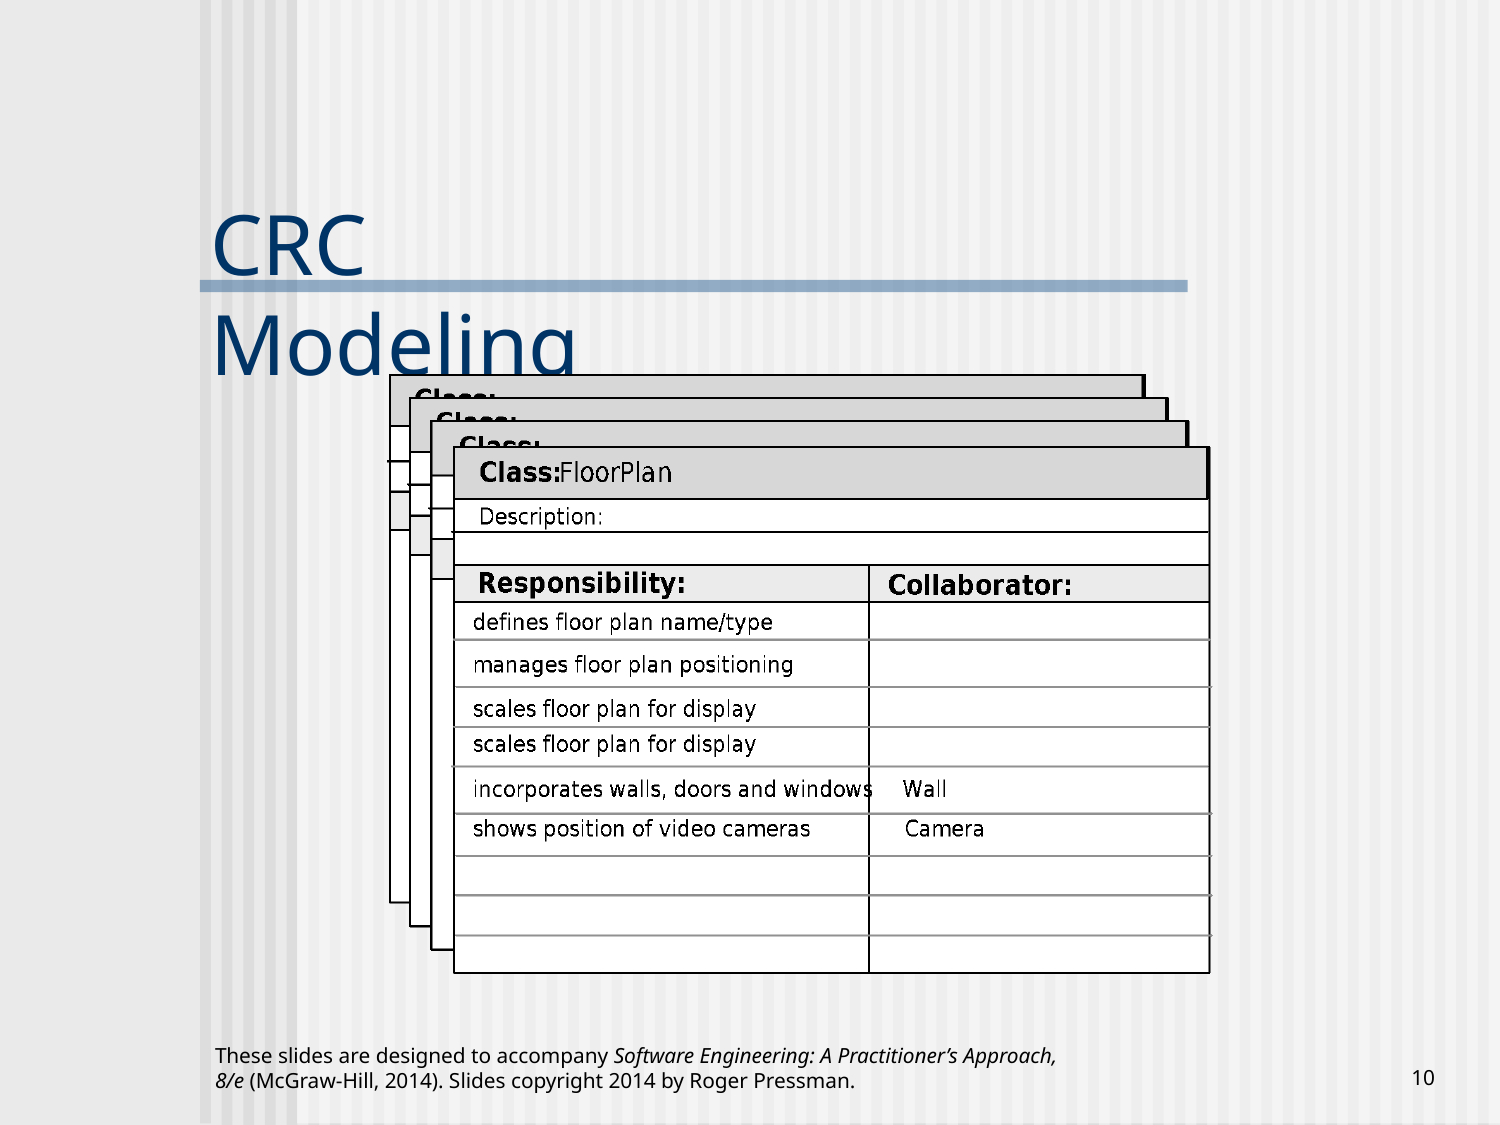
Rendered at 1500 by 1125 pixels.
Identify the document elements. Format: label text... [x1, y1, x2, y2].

text_box These slides are designed to accompany Software Engineering: A Practitioner’s Approach, 8/e (McGraw-Hill, 2014). Slides copyright 2014 by Roger Pressman. [199, 1024, 1100, 1100]
text_box ‹#› [1237, 1024, 1450, 1100]
title CRC Modeling [200, 187, 763, 296]
picture [387, 374, 1213, 976]
